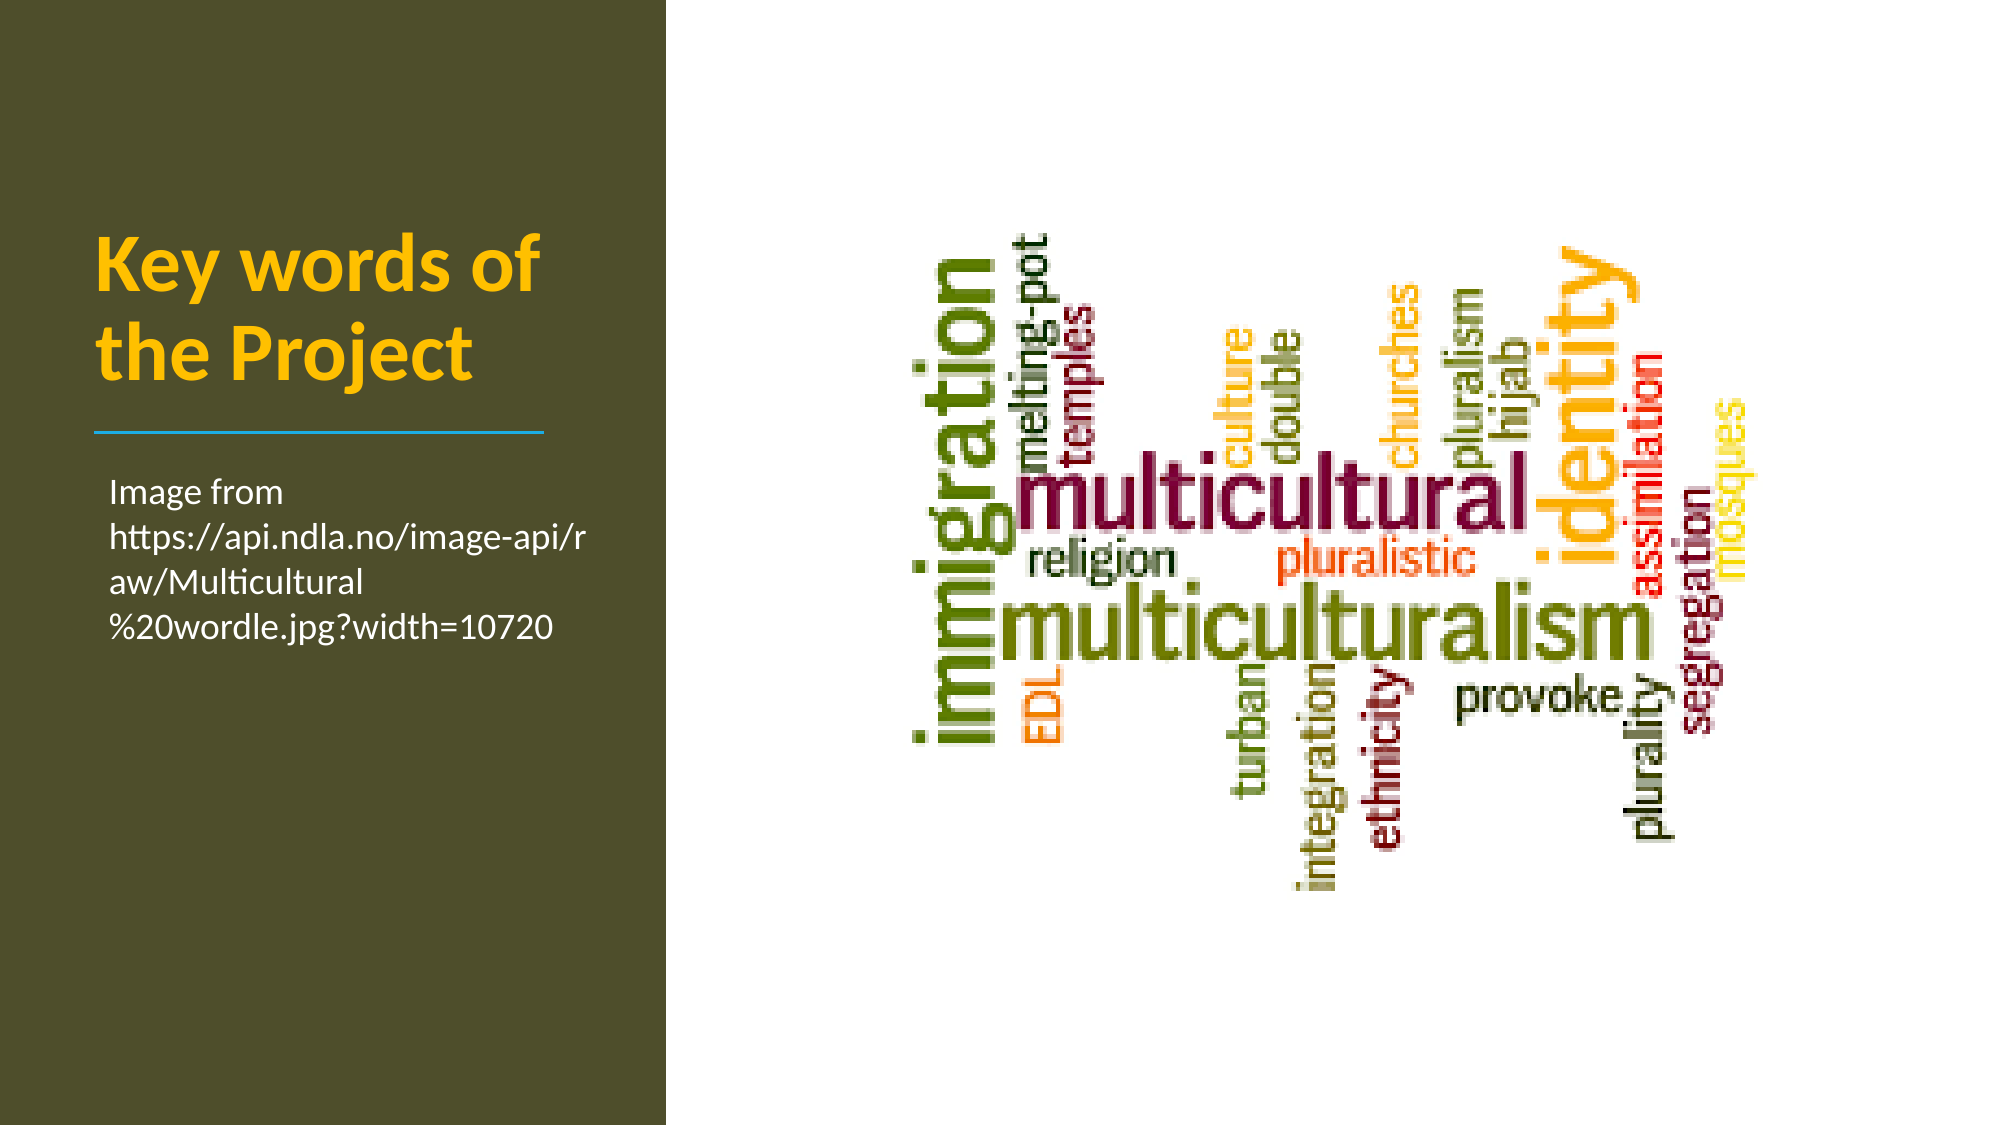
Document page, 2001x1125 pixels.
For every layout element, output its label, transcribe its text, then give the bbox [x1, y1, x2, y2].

list Image from https://api.ndla.no/image-api/raw/Multicultural%20wordle.jpg?width=10720 [93, 459, 587, 983]
text_box [666, 0, 2000, 1125]
title Key words of the Project [80, 84, 587, 407]
text_box [0, 0, 666, 1125]
picture [777, 133, 1894, 992]
